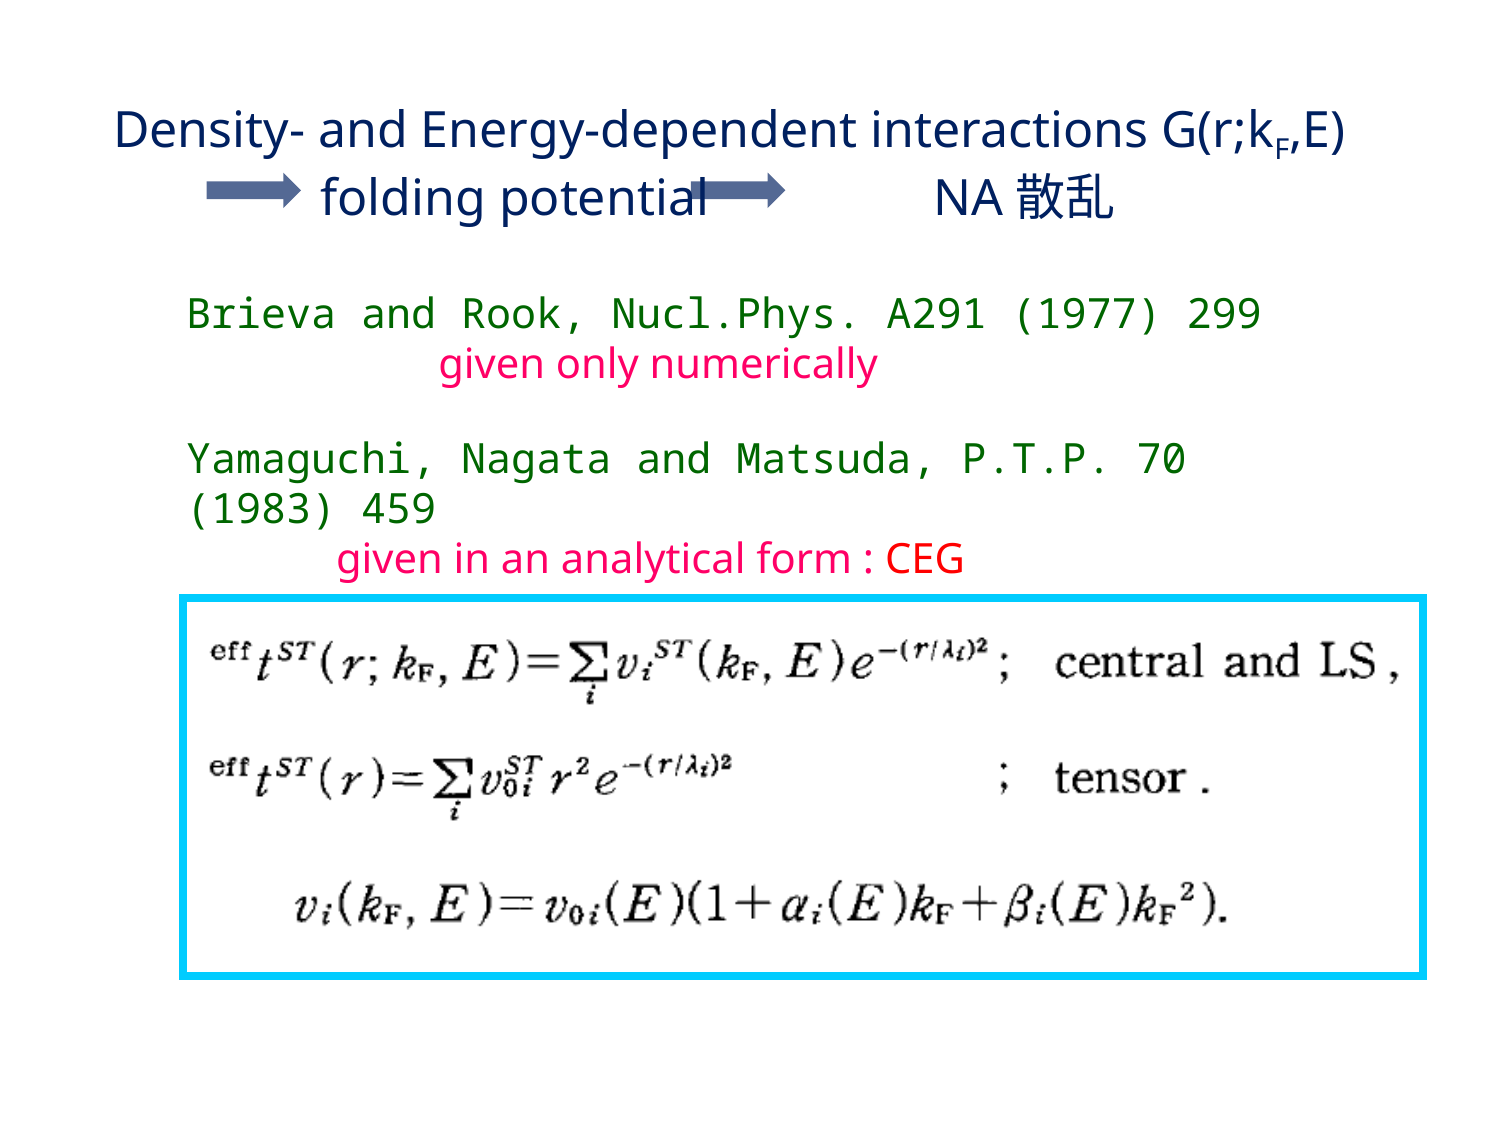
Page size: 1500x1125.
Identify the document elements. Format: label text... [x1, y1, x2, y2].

text_box [183, 597, 1424, 977]
text_box Density- and Energy-dependent interactions G(r;kF,E) folding potential NA散乱 [98, 89, 1361, 233]
text_box [204, 170, 304, 210]
picture [188, 609, 1412, 851]
picture [265, 857, 1247, 948]
text_box [688, 170, 788, 210]
text_box Brieva and Rook, Nucl.Phys. A291 (1977) 299 given only numerically Yamaguchi, Nagata and Matsuda, P.T.P. 70 (1983) 459 given in an analytical form : CEG [171, 278, 1353, 589]
